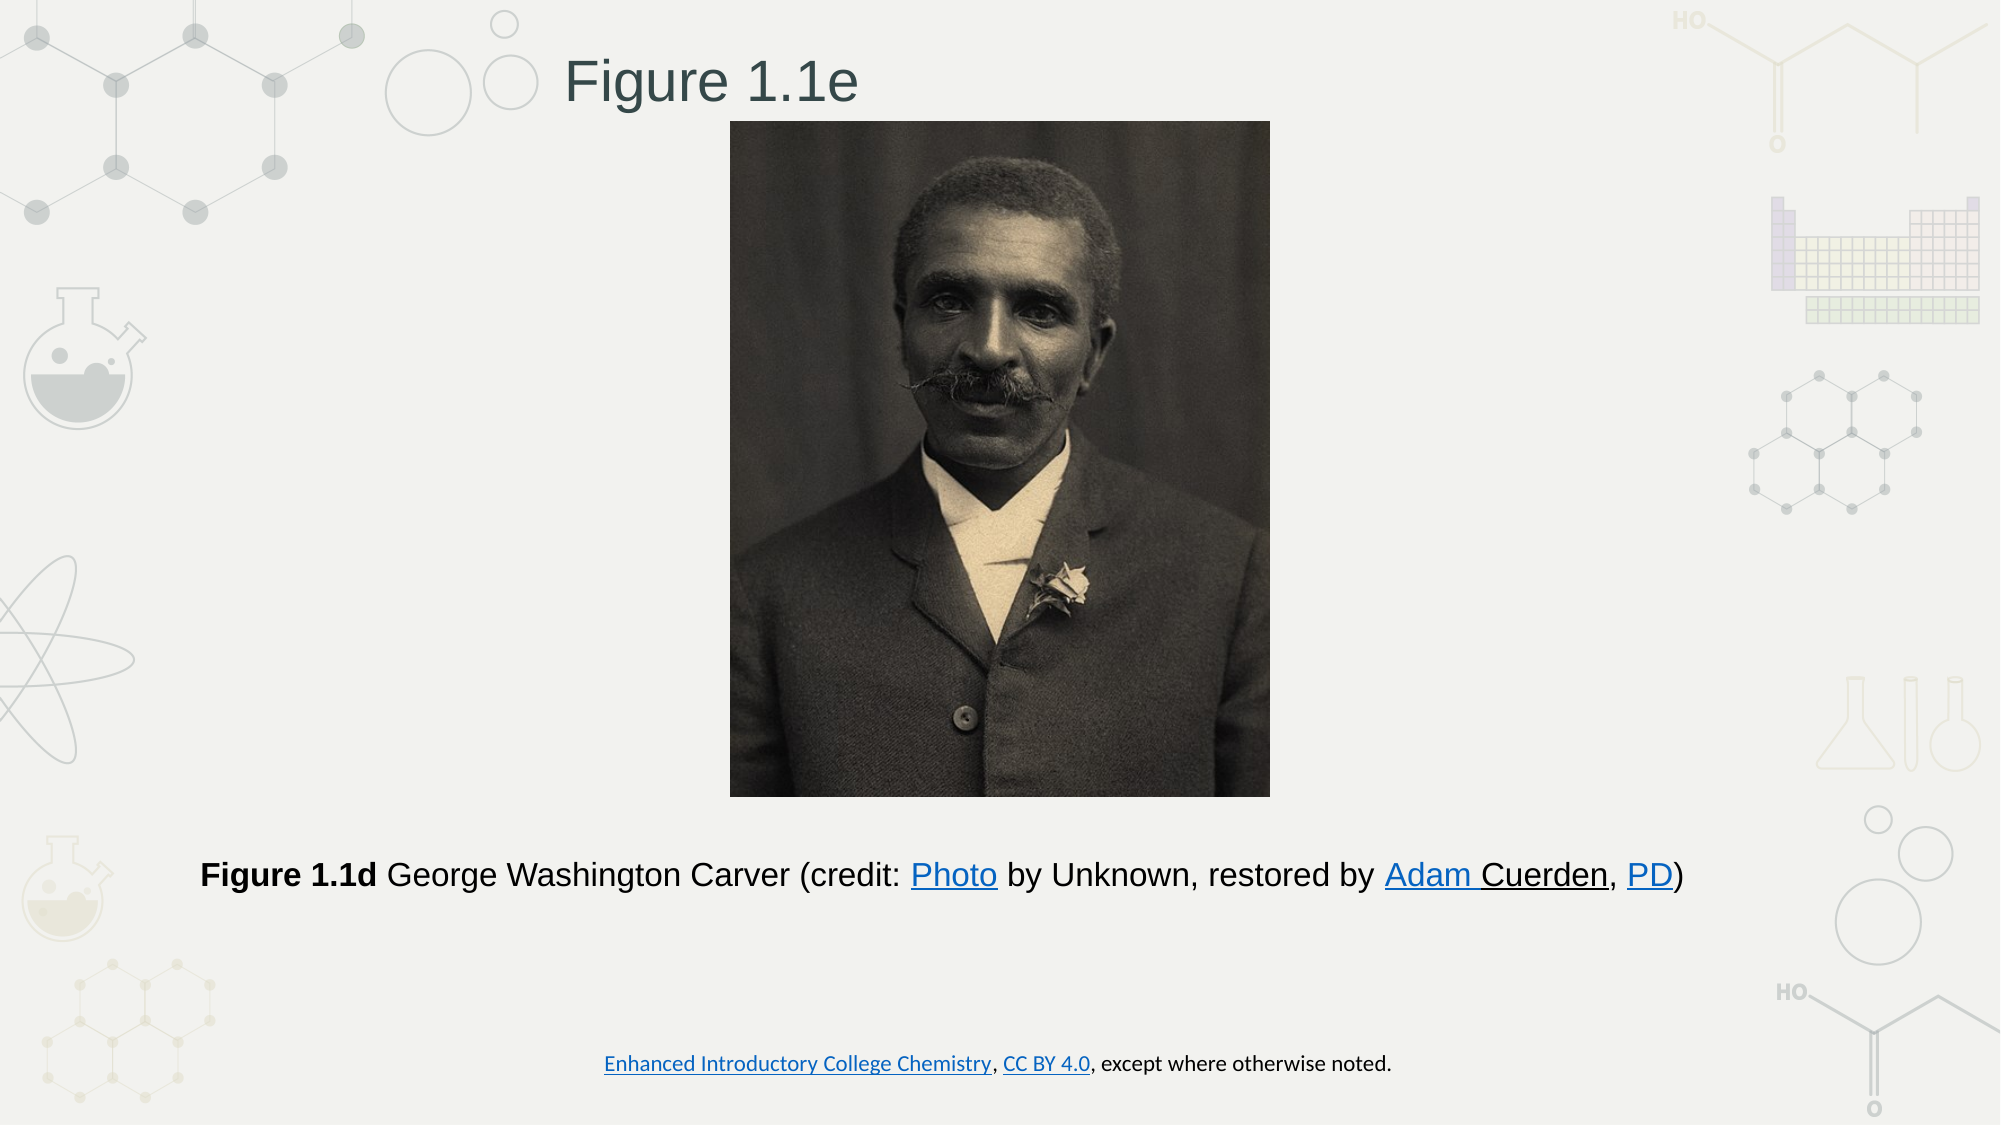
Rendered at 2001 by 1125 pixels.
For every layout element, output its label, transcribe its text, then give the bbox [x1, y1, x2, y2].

title Figure 1.1e [549, 16, 1195, 122]
picture [0, 0, 2001, 1125]
list Figure 1.1d George Washington Carver (credit: Photo by Unknown, restored by Adam Cuerden, PD) [185, 849, 1892, 1084]
